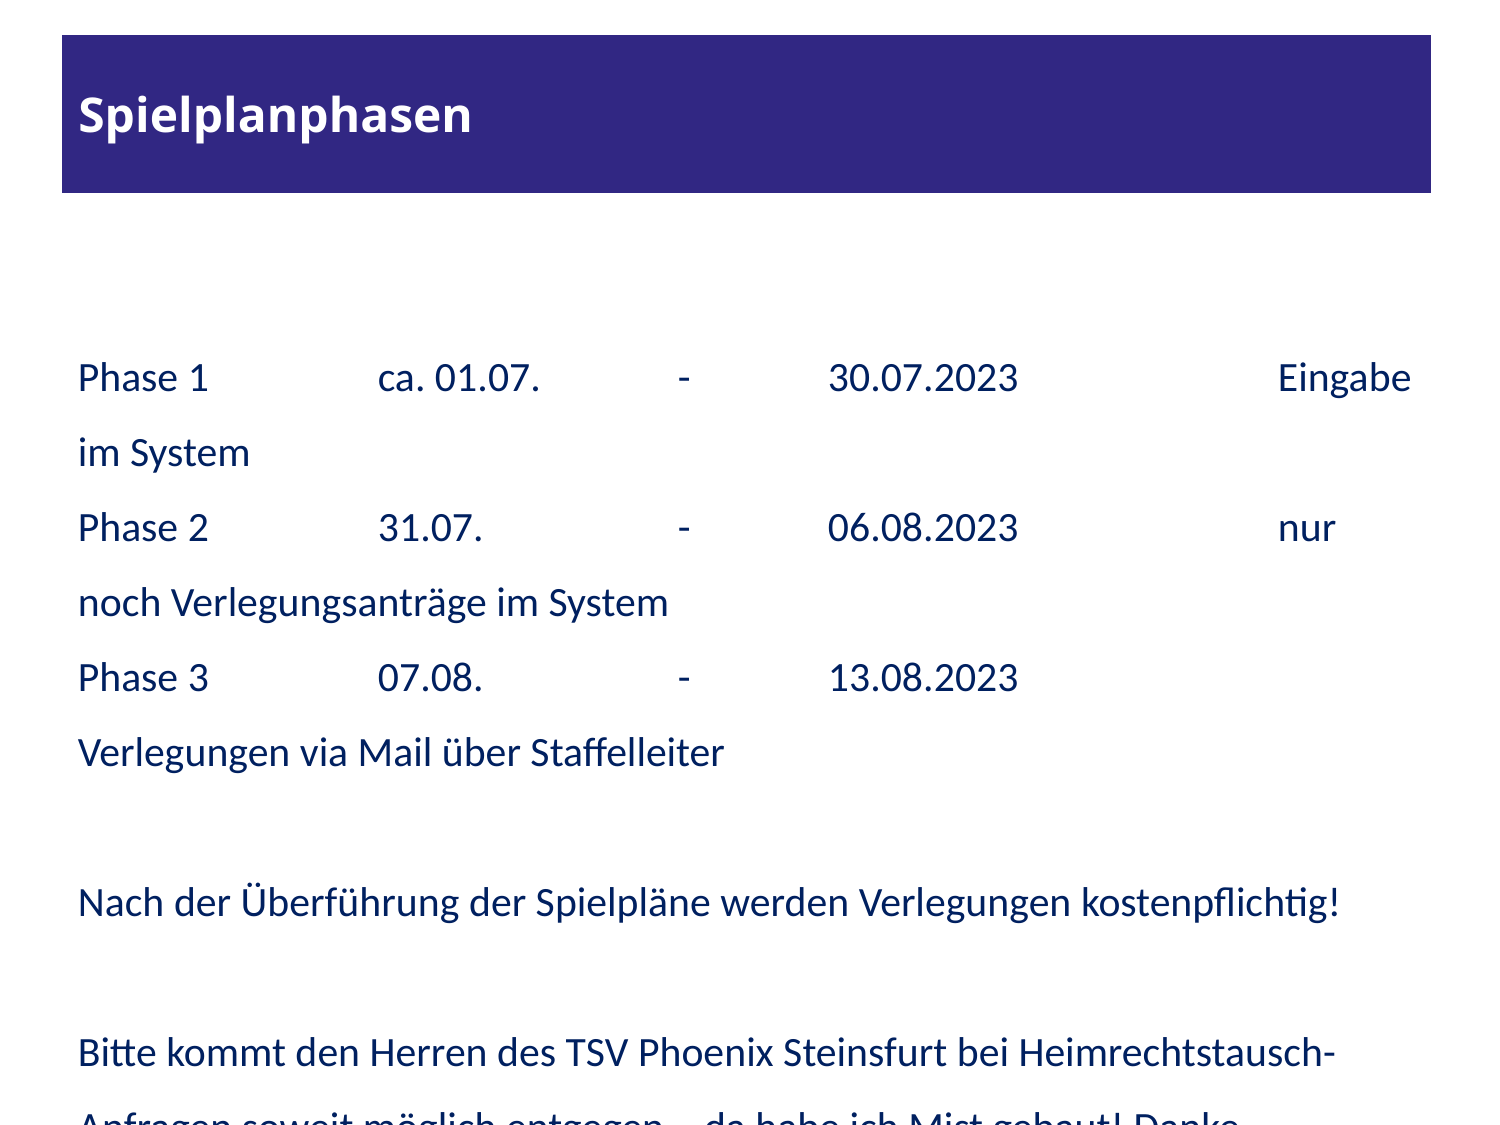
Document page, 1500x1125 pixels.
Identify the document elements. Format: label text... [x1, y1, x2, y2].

text_box Phase 1 ca. 01.07. - 30.07.2023 Eingabe im System Phase 2 31.07. - 06.08.2023 nur noch Verlegungsanträge im System Phase 3 07.08. - 13.08.2023 Verlegungen via Mail über Staffelleiter Nach der Überführung der Spielpläne werden Verlegungen kostenpflichtig! Bitte kommt den Herren des TSV Phoenix Steinsfurt bei Heimrechtstausch-Anfragen soweit möglich entgegen – da habe ich Mist gebaut! Danke [63, 317, 1440, 1125]
title Spielplanphasen [63, 27, 1430, 207]
